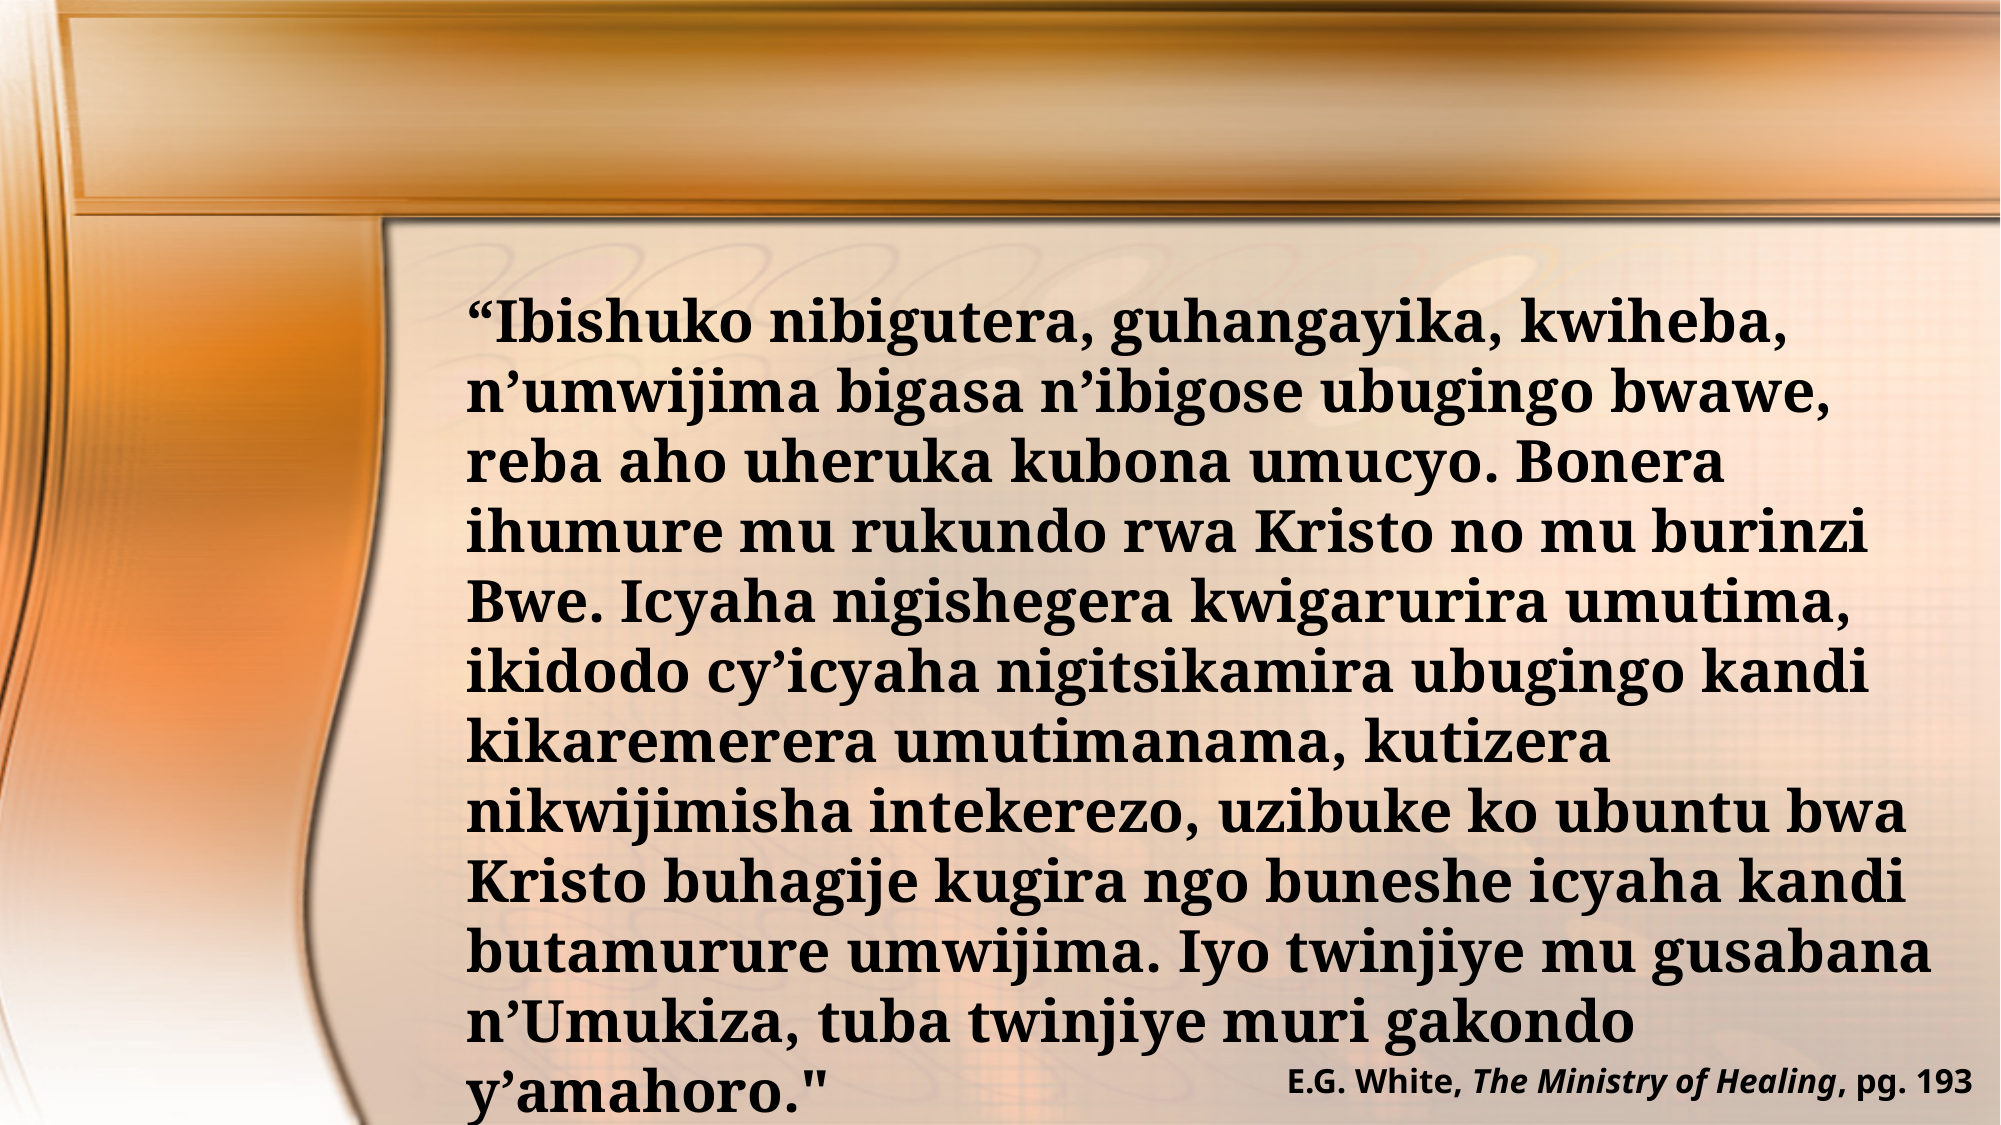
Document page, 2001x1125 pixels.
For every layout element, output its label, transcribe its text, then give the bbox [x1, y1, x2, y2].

text_box “Ibishuko nibigutera, guhangayika, kwiheba, n’umwijima bigasa n’ibigose ubugingo bwawe, reba aho uheruka kubona umucyo. Bonera ihumure mu rukundo rwa Kristo no mu burinzi Bwe. Icyaha nigishegera kwigarurira umutima, ikidodo cy’icyaha nigitsikamira ubugingo kandi kikaremerera umutimanama, kutizera nikwijimisha intekerezo, uzibuke ko ubuntu bwa Kristo buhagije kugira ngo buneshe icyaha kandi butamurure umwijima. Iyo twinjiye mu gusabana n’Umukiza, tuba twinjiye muri gakondo y’amahoro." [452, 276, 1958, 1125]
text_box E.G. White, The Ministry of Healing, pg. 193 [1271, 1052, 1988, 1108]
picture [0, 0, 2001, 1125]
